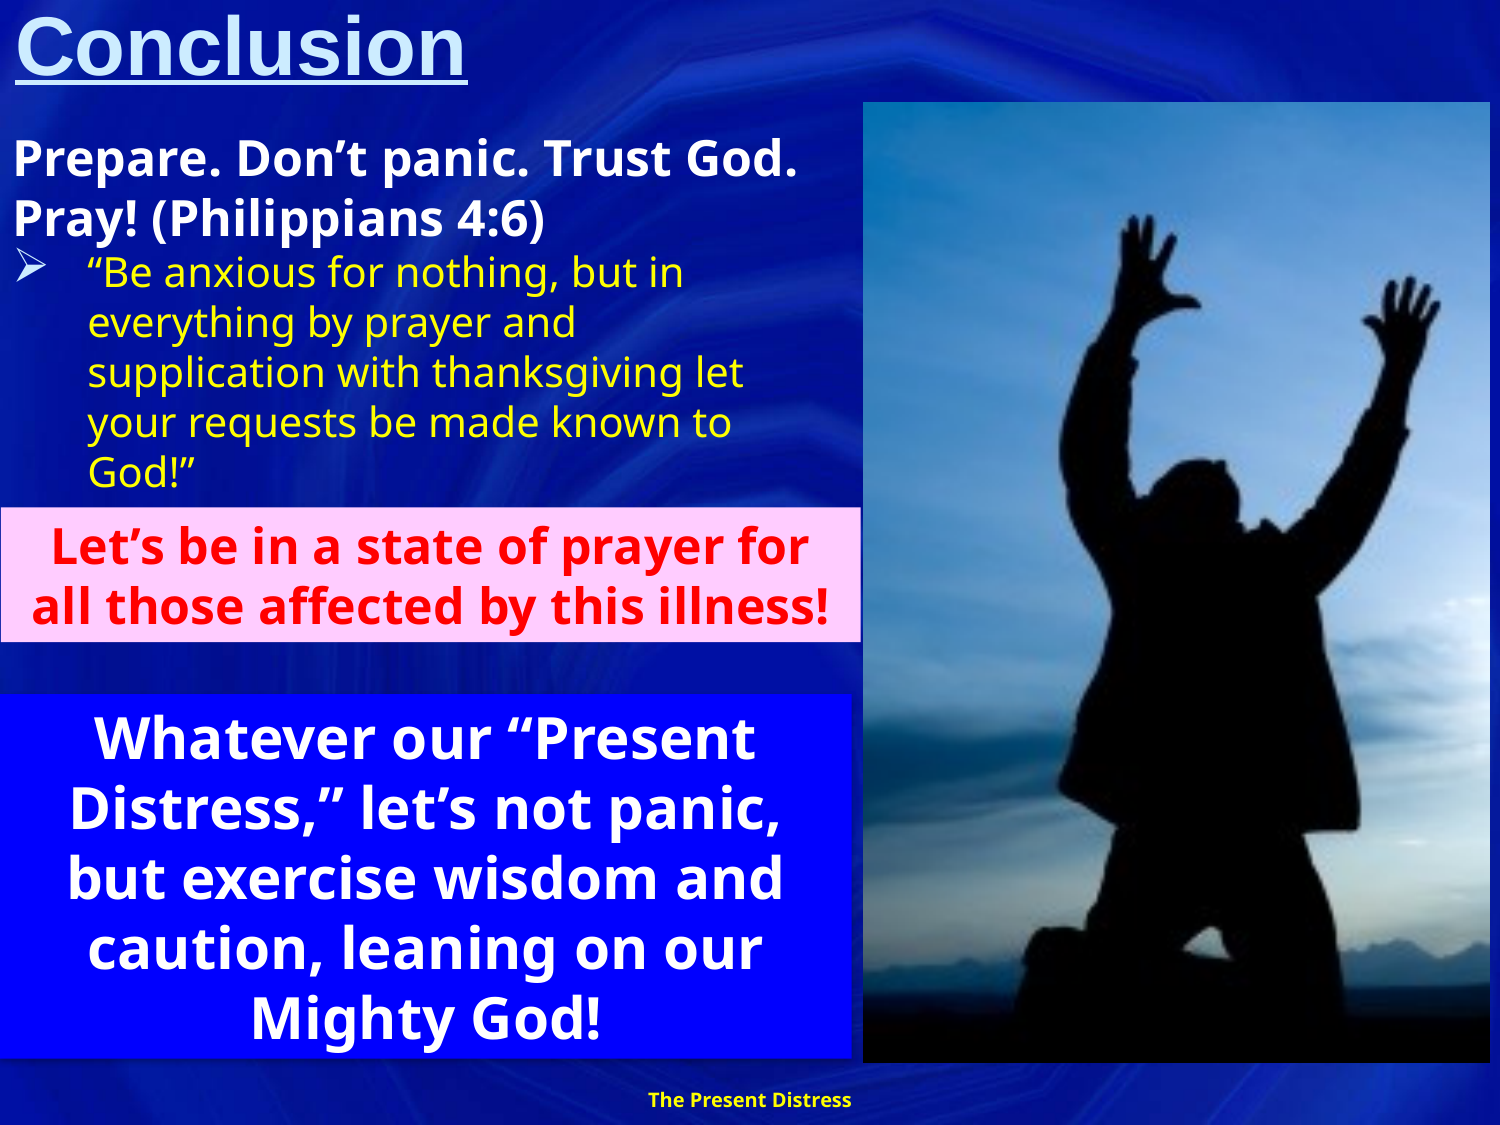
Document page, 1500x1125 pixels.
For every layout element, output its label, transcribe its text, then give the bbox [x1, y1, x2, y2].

title Conclusion [0, 0, 1500, 100]
text_box Let’s be in a state of prayer for all those affected by this illness! [0, 507, 858, 643]
text_box Prepare. Don’t panic. Trust God. Pray! (Philippians 4:6) “Be anxious for nothing, but in everything by prayer and supplication with thanksgiving let your requests be made known to God!” [0, 118, 833, 504]
footer The Present Distress [512, 1080, 988, 1120]
picture [0, 100, 1500, 1125]
text_box Whatever our “Present Distress,” let’s not panic, but exercise wisdom and caution, leaning on our Mighty God! [0, 694, 852, 1059]
